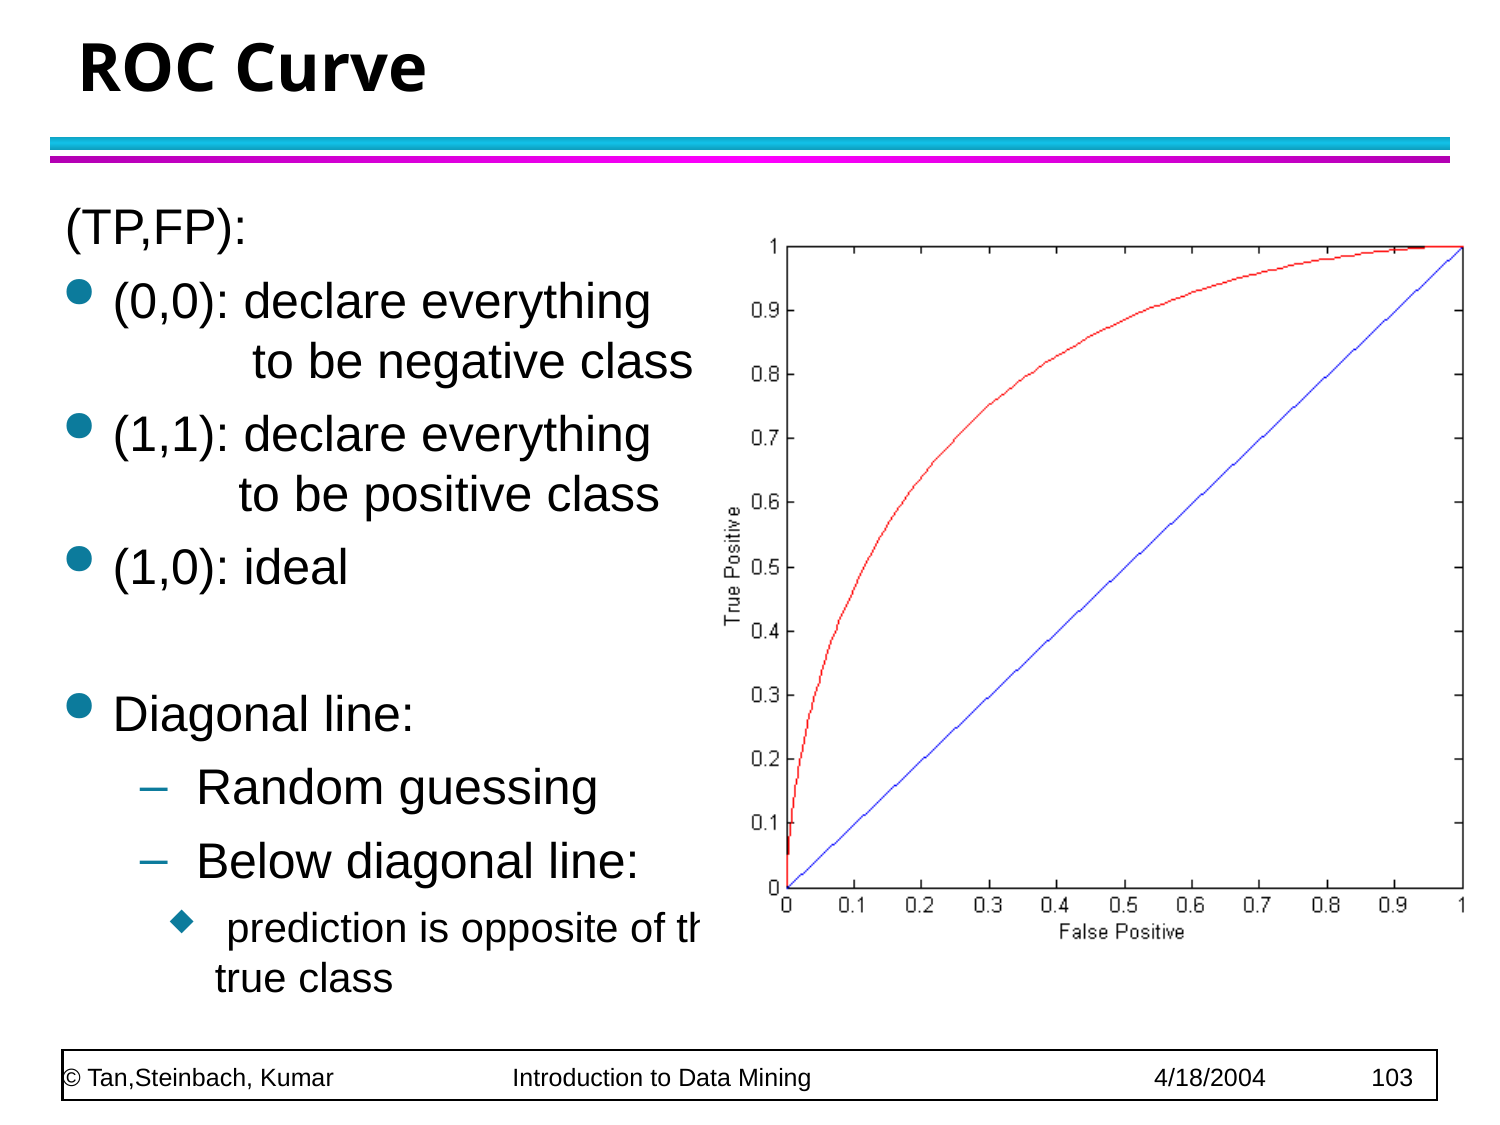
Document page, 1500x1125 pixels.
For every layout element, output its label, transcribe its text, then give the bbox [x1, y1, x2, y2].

list (TP,FP): (0,0): declare everything to be negative class (1,1): declare everything to be positive class (1,0): ideal Diagonal line: Random guessing Below diagonal line: prediction is opposite of the true class [50, 187, 763, 1038]
title ROC Curve [62, 24, 1421, 113]
picture [699, 187, 1488, 976]
